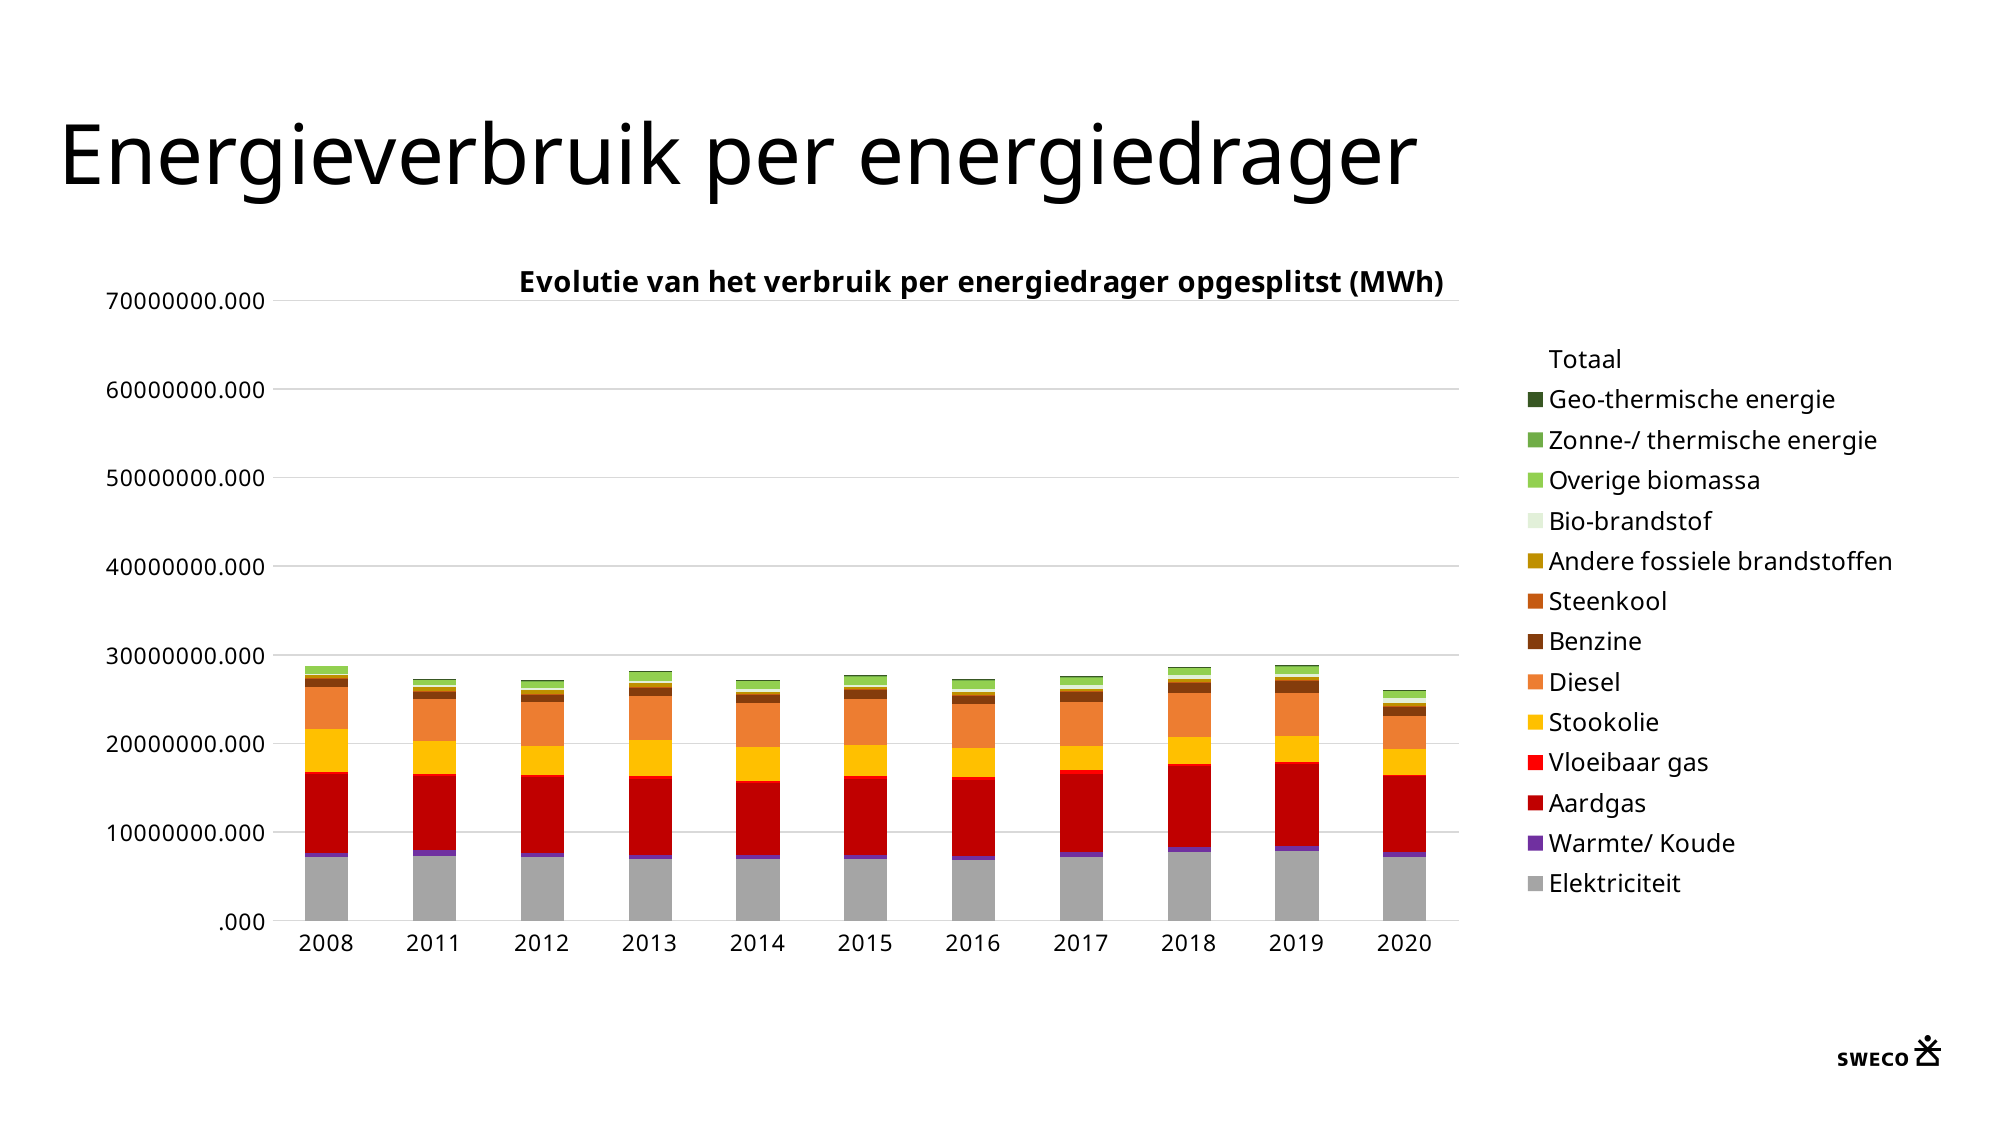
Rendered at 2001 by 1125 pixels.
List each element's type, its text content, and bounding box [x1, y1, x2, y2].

title Energieverbruik per energiedrager [58, 117, 1941, 253]
chart [58, 228, 1905, 1030]
picture [1838, 1035, 1941, 1066]
